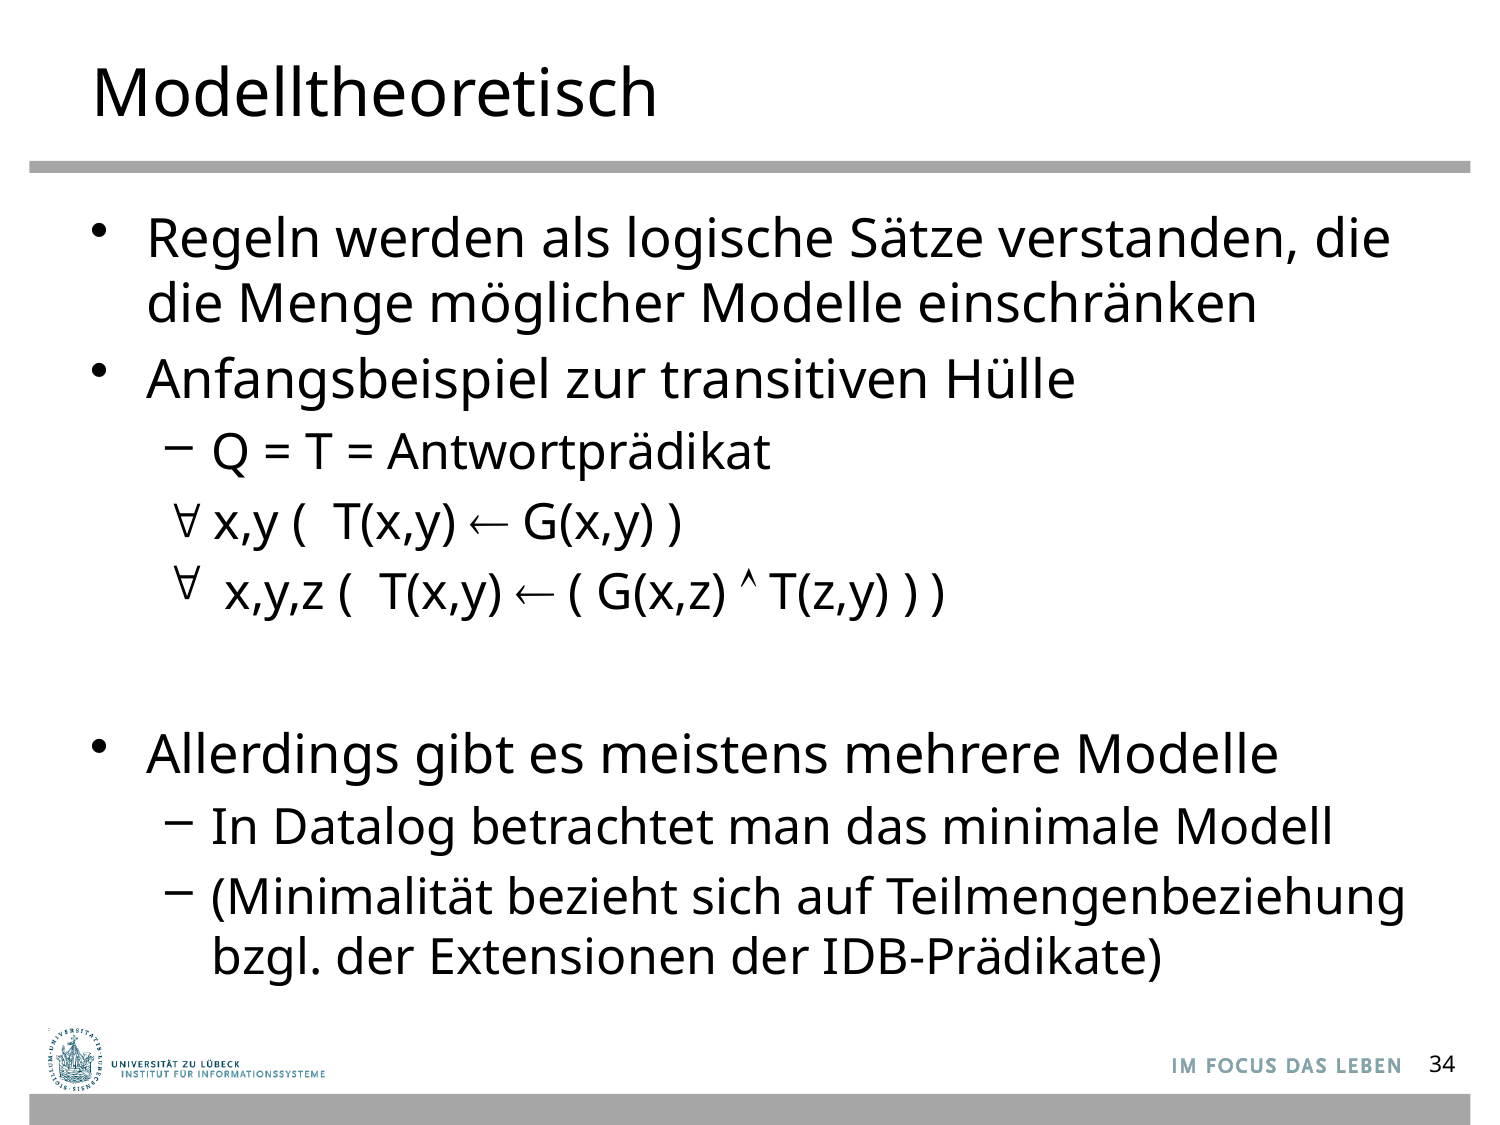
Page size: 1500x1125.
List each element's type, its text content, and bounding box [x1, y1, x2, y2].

list Regeln werden als logische Sätze verstanden, die die Menge möglicher Modelle einschränken Anfangsbeispiel zur transitiven Hülle Q = T = Antwortprädikat  x,y ( T(x,y)  G(x,y) ) x,y,z ( T(x,y)  ( G(x,z)  T(z,y) ) ) Allerdings gibt es meistens mehrere Modelle In Datalog betrachtet man das minimale Modell (Minimalität bezieht sich auf Teilmengenbeziehung bzgl. der Extensionen der IDB-Prädikate) [75, 196, 1425, 1012]
slide_number 34 [1305, 1050, 1471, 1083]
title Modelltheoretisch [76, 42, 1427, 126]
picture [1173, 1058, 1305, 1073]
